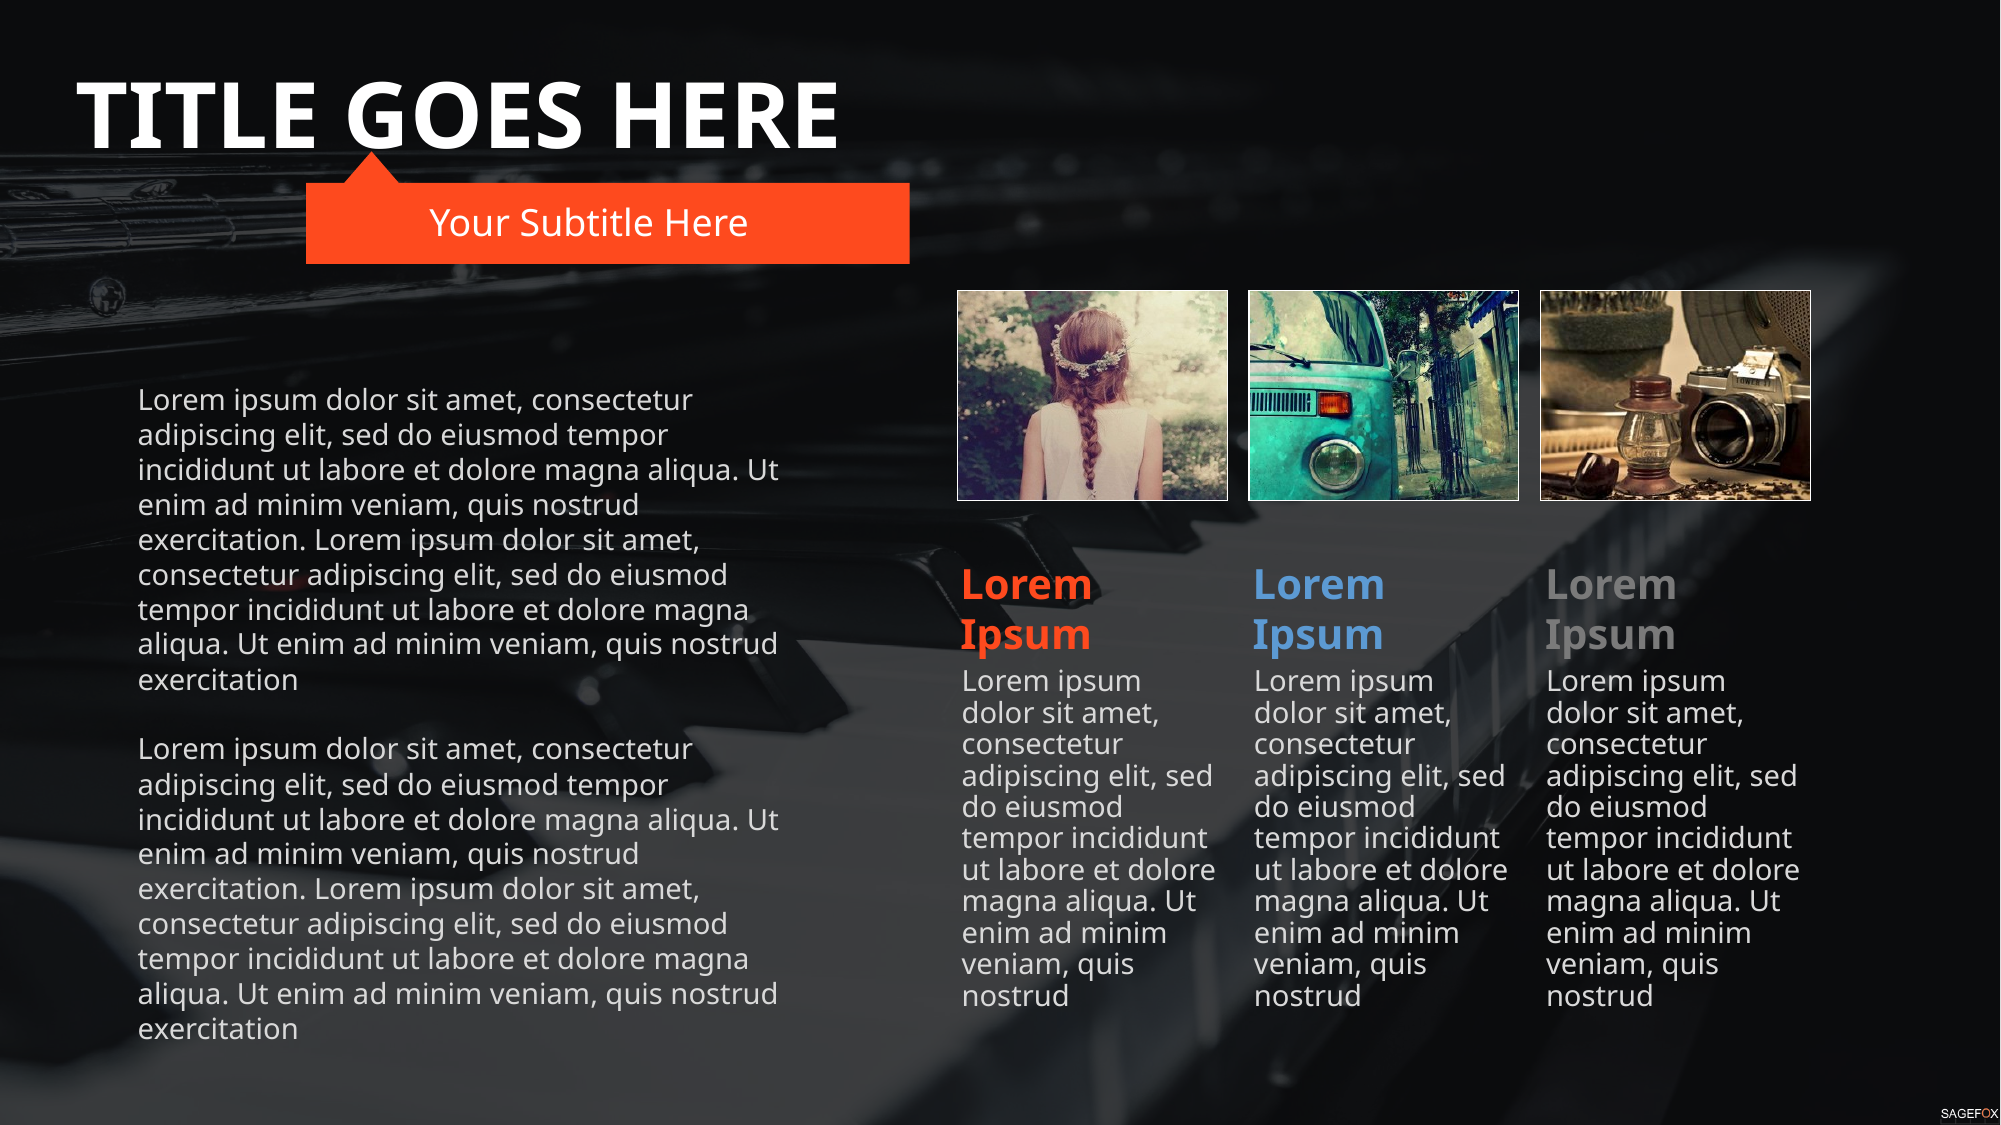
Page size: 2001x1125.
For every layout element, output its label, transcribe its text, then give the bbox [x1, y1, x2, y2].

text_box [1237, 550, 1515, 1000]
picture [1940, 0, 2001, 1125]
text_box [956, 290, 1228, 502]
text_box Lorem ipsum dolor sit amet, consectetur adipiscing elit, sed do eiusmod tempor incididunt ut labore et dolore magna aliqua. Ut enim ad minim veniam, quis nostrud exercitation. Lorem ipsum dolor sit amet, consectetur adipiscing elit, sed do eiusmod tempor incididunt ut labore et dolore magna aliqua. Ut enim ad minim veniam, quis nostrud exercitation Lorem ipsum dolor sit amet, consectetur adipiscing elit, sed do eiusmod tempor incididunt ut labore et dolore magna aliqua. Ut enim ad minim veniam, quis nostrud exercitation. Lorem ipsum dolor sit amet, consectetur adipiscing elit, sed do eiusmod tempor incididunt ut labore et dolore magna aliqua. Ut enim ad minim veniam, quis nostrud exercitation [122, 373, 798, 1125]
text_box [306, 151, 910, 264]
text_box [945, 550, 1223, 1000]
text_box [1540, 290, 1812, 502]
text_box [1530, 550, 1807, 1000]
text_box TITLE GOES HERE [60, 49, 965, 175]
text_box [1248, 290, 1520, 502]
